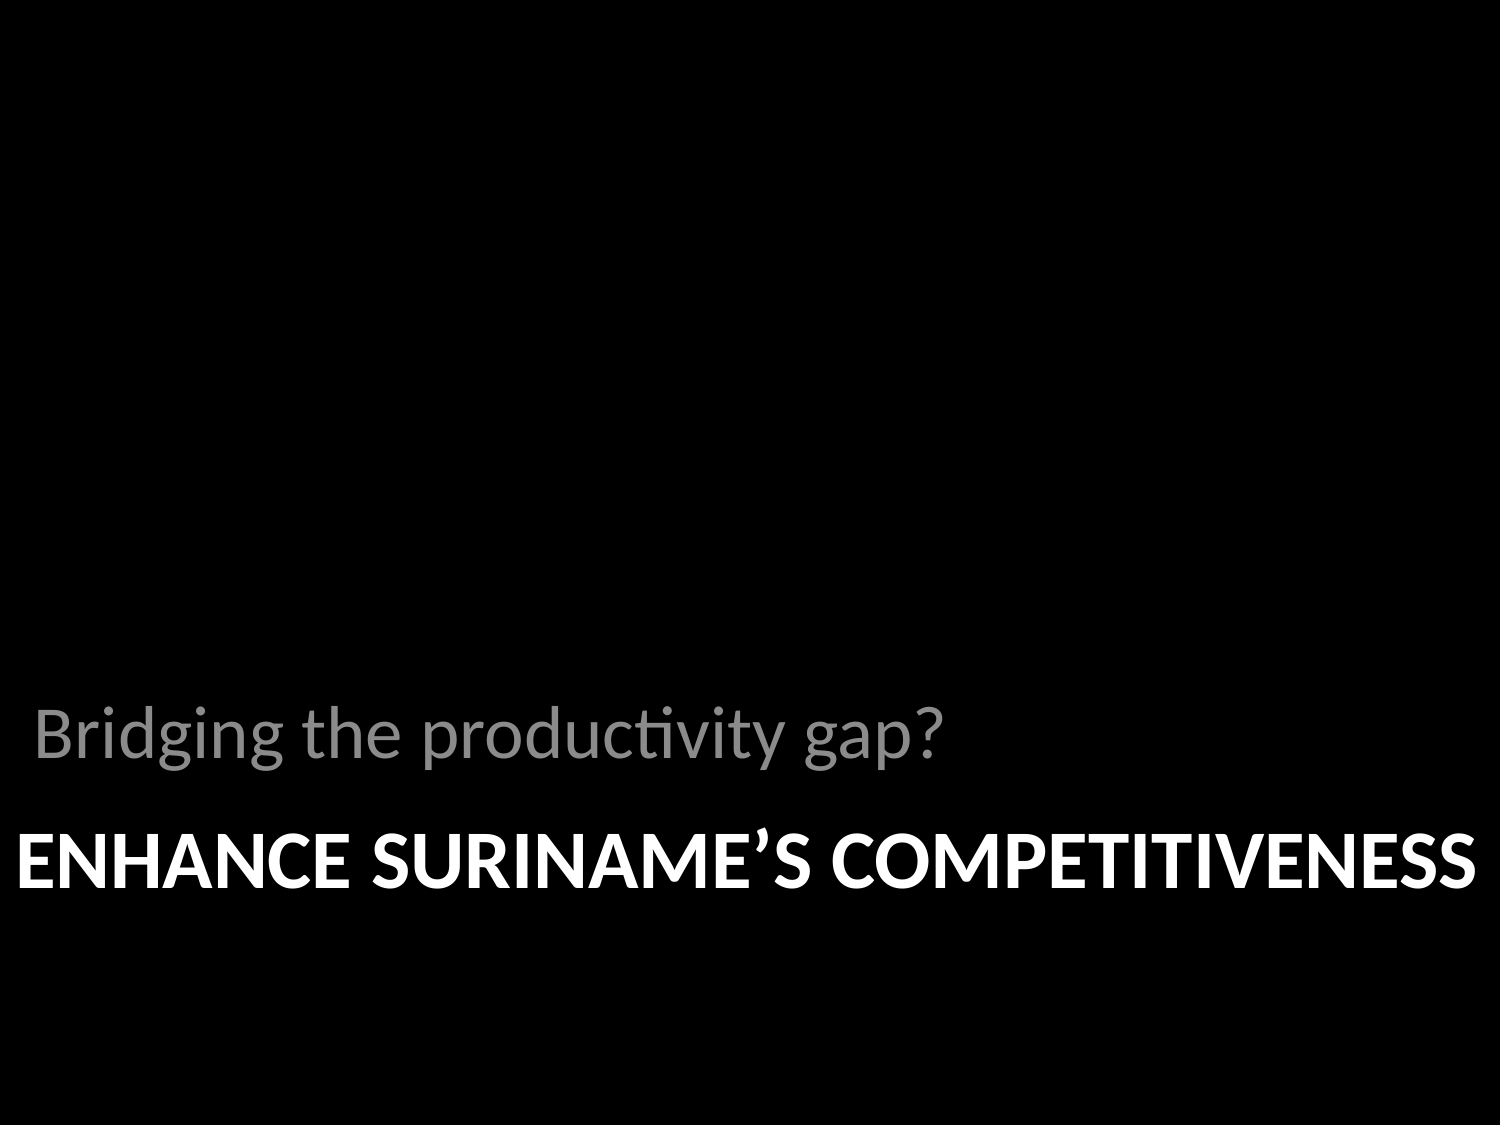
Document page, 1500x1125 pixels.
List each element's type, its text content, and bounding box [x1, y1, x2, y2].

list Bridging the productivity gap? [19, 534, 1294, 782]
title Enhance Suriname’s Competitiveness [0, 798, 1500, 1022]
